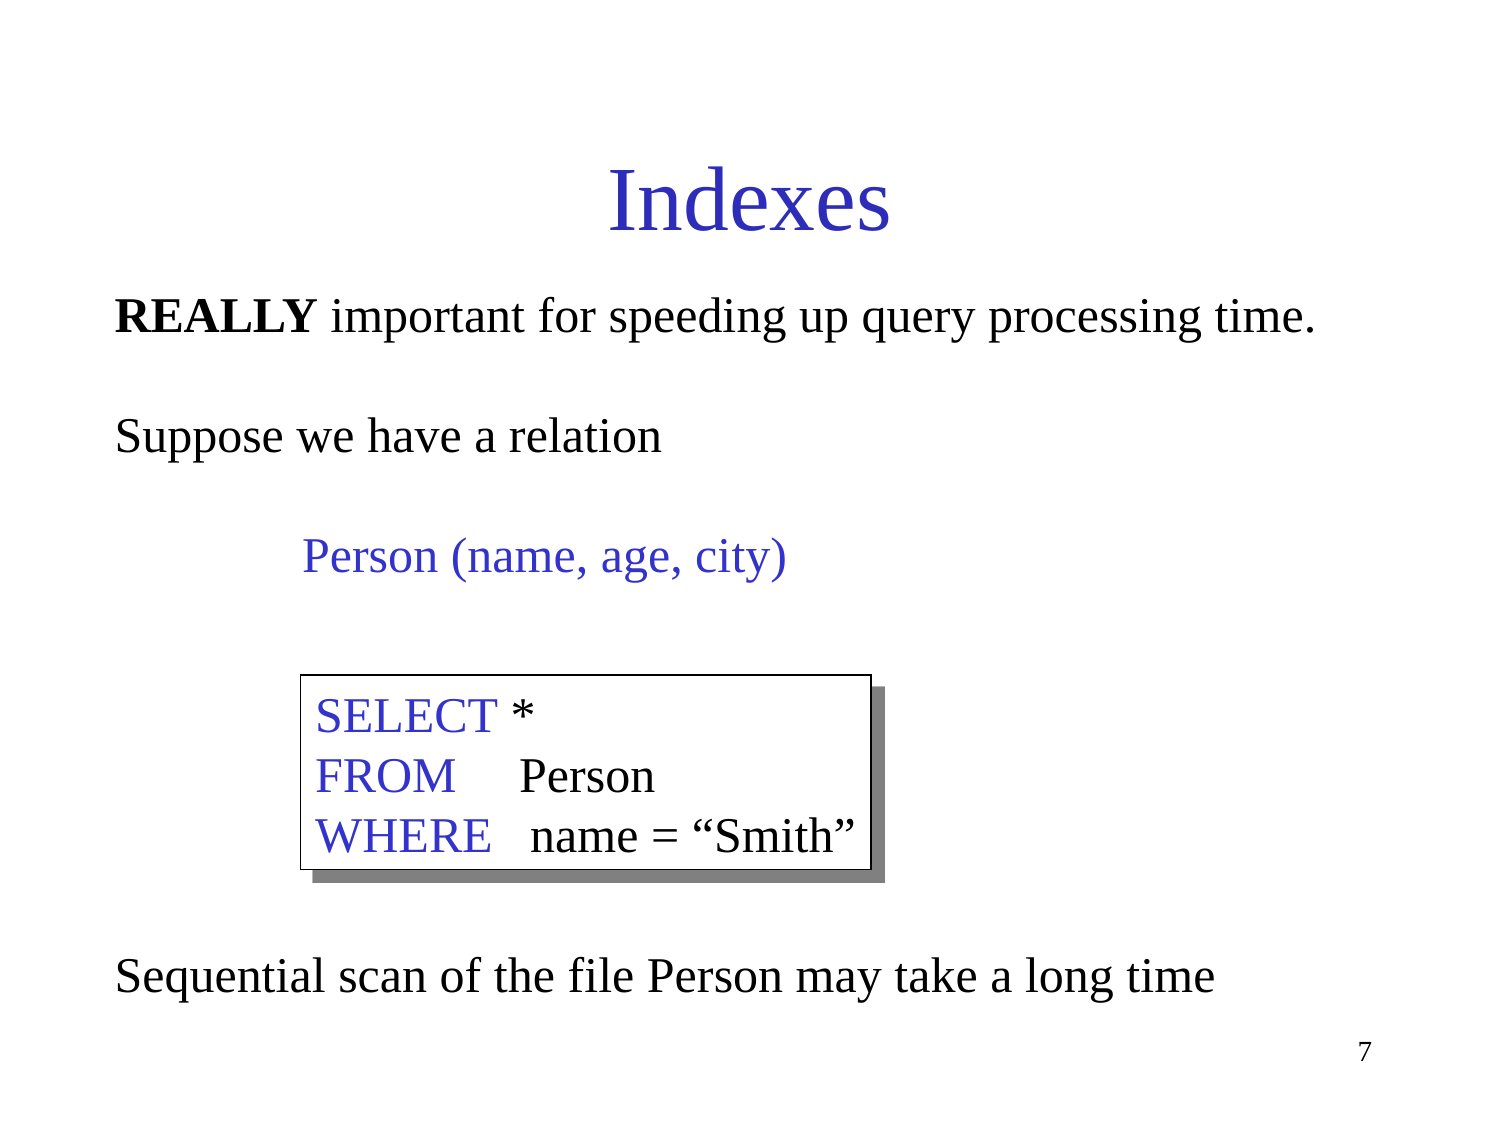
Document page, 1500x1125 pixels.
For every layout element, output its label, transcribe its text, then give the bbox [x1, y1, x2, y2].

title Indexes [112, 99, 1388, 275]
text_box REALLY important for speeding up query processing time. Suppose we have a relation Person (name, age, city) Sequential scan of the file Person may take a long time [99, 275, 1388, 1009]
text_box SELECT * FROM Person WHERE name = “Smith” [300, 674, 872, 870]
slide_number 7 [1074, 1024, 1388, 1101]
